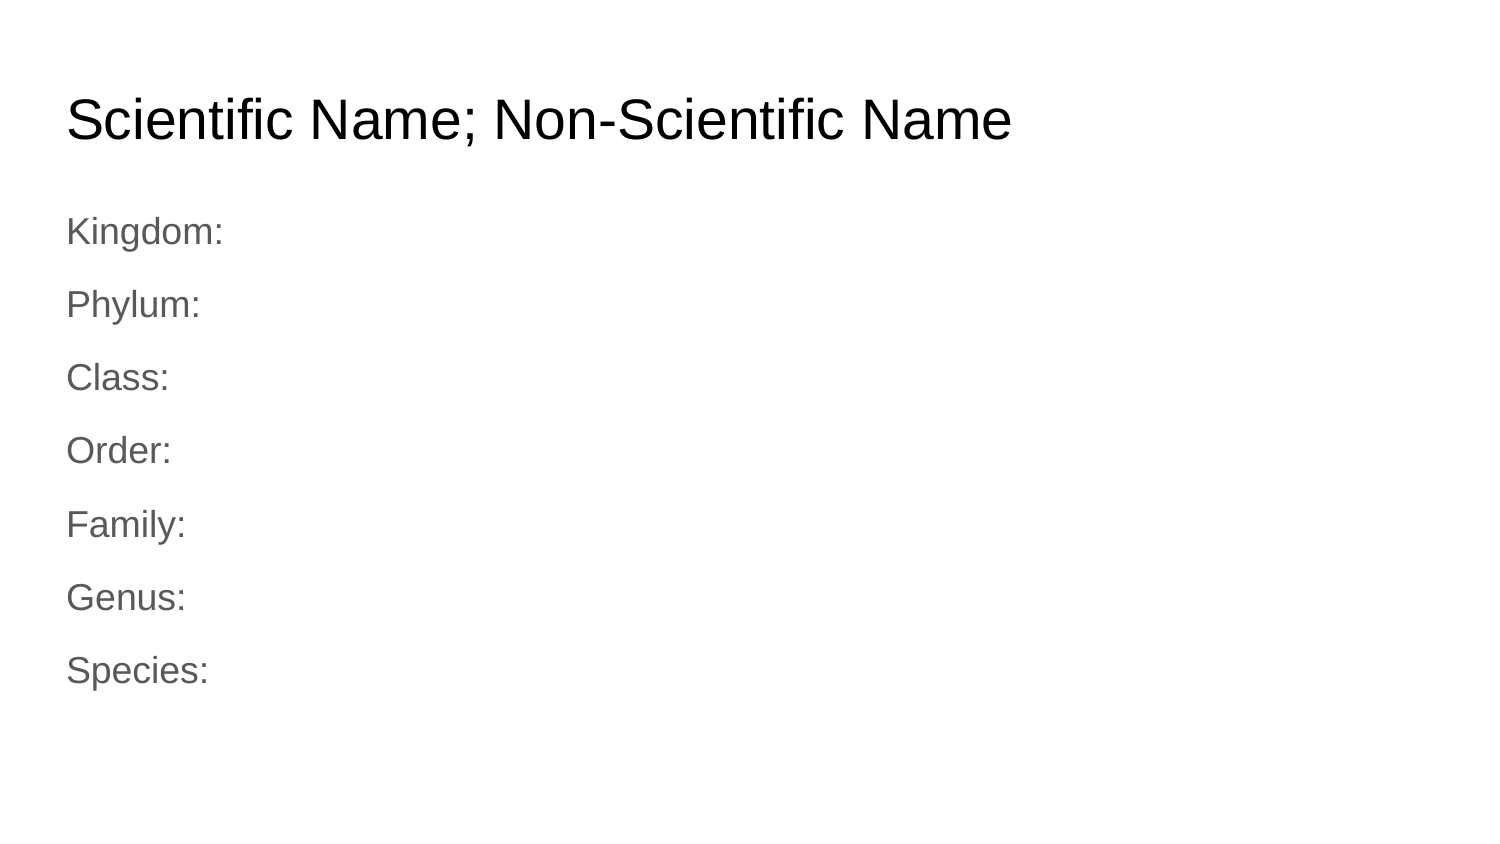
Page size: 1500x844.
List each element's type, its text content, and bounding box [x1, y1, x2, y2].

list Kingdom: Phylum: Class: Order: Family: Genus: Species: [51, 189, 1449, 794]
title Scientific Name; Non-Scientific Name [51, 72, 1449, 167]
